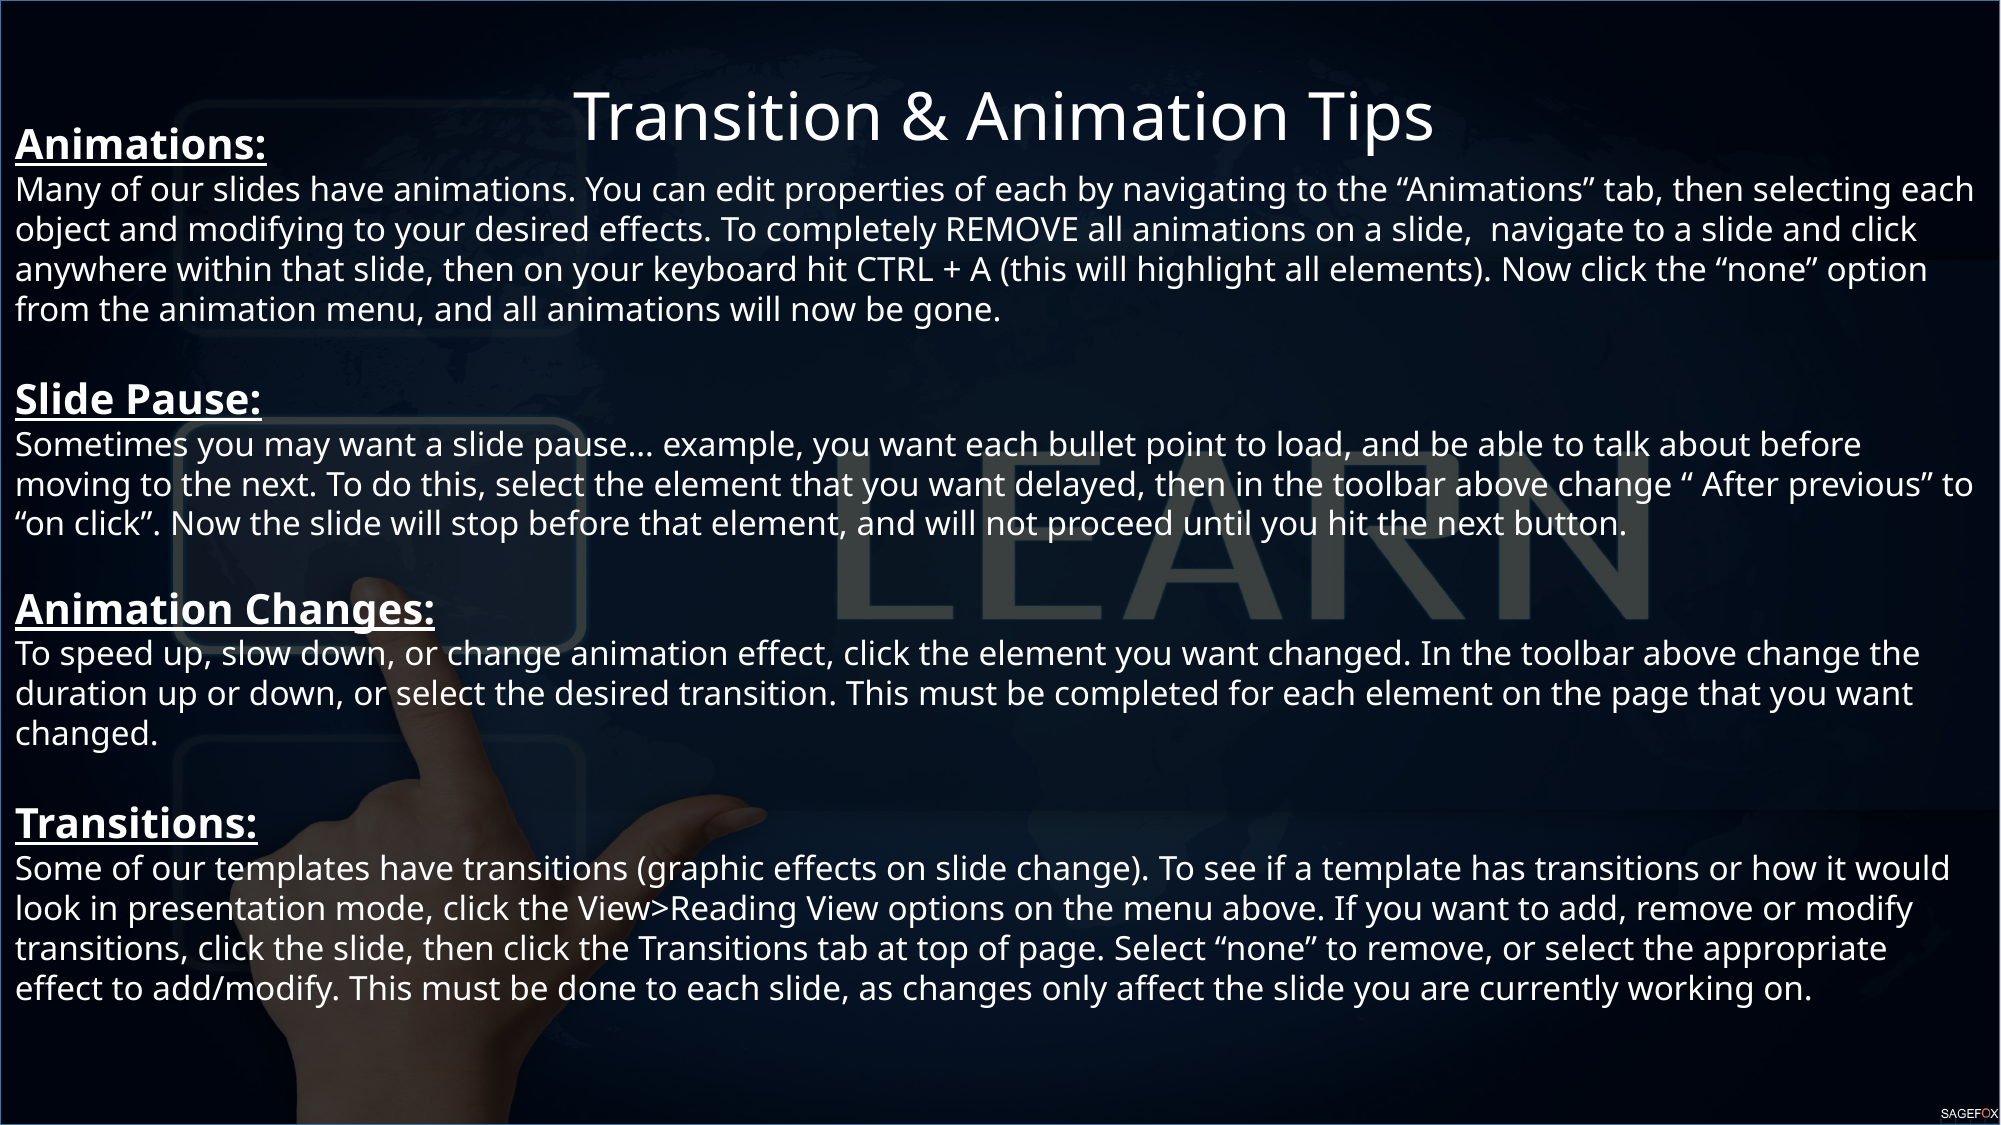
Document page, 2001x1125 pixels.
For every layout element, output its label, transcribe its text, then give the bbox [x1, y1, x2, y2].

text_box Animations: Many of our slides have animations. You can edit properties of each by navigating to the “Animations” tab, then selecting each object and modifying to your desired effects. To completely REMOVE all animations on a slide, navigate to a slide and click anywhere within that slide, then on your keyboard hit CTRL + A (this will highlight all elements). Now click the “none” option from the animation menu, and all animations will now be gone. Slide Pause: Sometimes you may want a slide pause… example, you want each bullet point to load, and be able to talk about before moving to the next. To do this, select the element that you want delayed, then in the toolbar above change “ After previous” to “on click”. Now the slide will stop before that element, and will not proceed until you hit the next button. Animation Changes: To speed up, slow down, or change animation effect, click the element you want changed. In the toolbar above change the duration up or down, or select the desired transition. This must be completed for each element on the page that you want changed. Transitions: Some of our templates have transitions (graphic effects on slide change). To see if a template has transitions or how it would look in presentation mode, click the View>Reading View options on the menu above. If you want to add, remove or modify transitions, click the slide, then click the Transitions tab at top of page. Select “none” to remove, or select the appropriate effect to add/modify. This must be done to each slide, as changes only affect the slide you are currently working on. [0, 0, 2000, 1125]
title Transition & Animation Tips [477, 59, 1532, 177]
